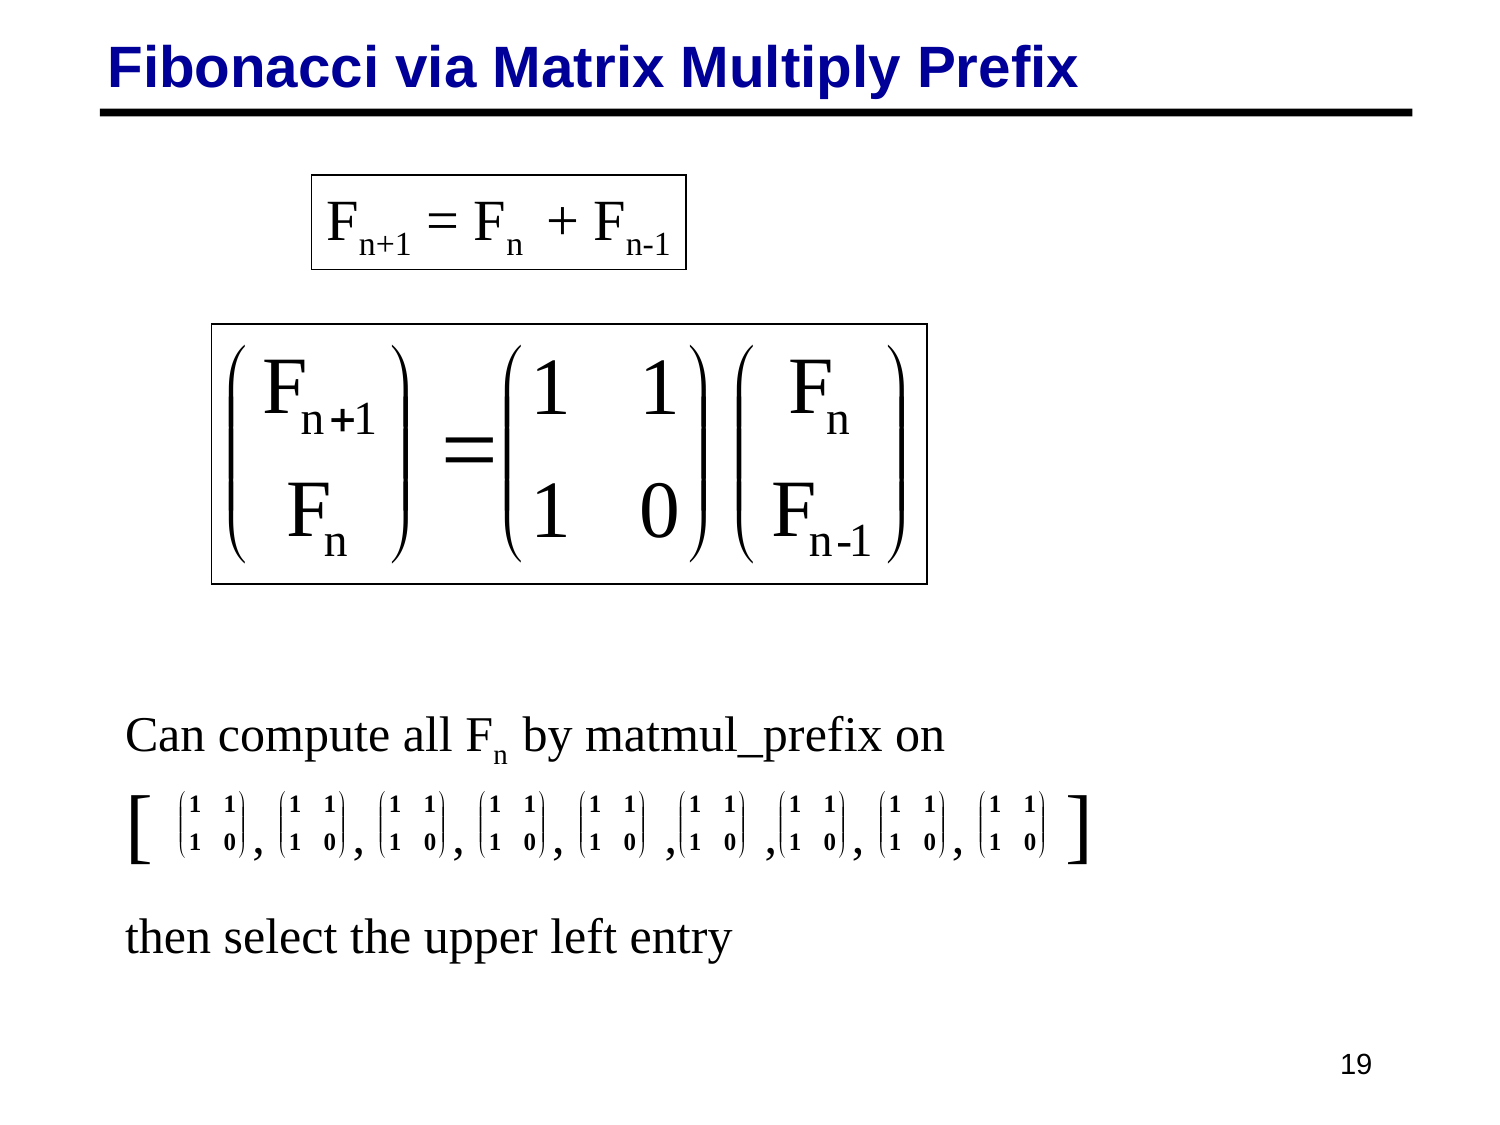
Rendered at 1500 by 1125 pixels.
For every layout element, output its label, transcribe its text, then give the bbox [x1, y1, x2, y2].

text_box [174, 787, 253, 863]
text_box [374, 787, 453, 863]
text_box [974, 787, 1053, 863]
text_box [274, 787, 353, 863]
text_box Can compute all Fn by matmul_prefix on [ , , , , , , , , ] then select the upper left entry [110, 694, 1108, 978]
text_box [574, 787, 653, 863]
text_box Fn+1 = Fn + Fn-1 [311, 174, 687, 270]
title Fibonacci via Matrix Multiply Prefix [97, 34, 1500, 107]
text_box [212, 324, 927, 584]
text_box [474, 787, 553, 863]
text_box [874, 787, 953, 863]
slide_number 19 [1074, 1024, 1388, 1101]
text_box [774, 787, 853, 863]
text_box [674, 787, 753, 863]
